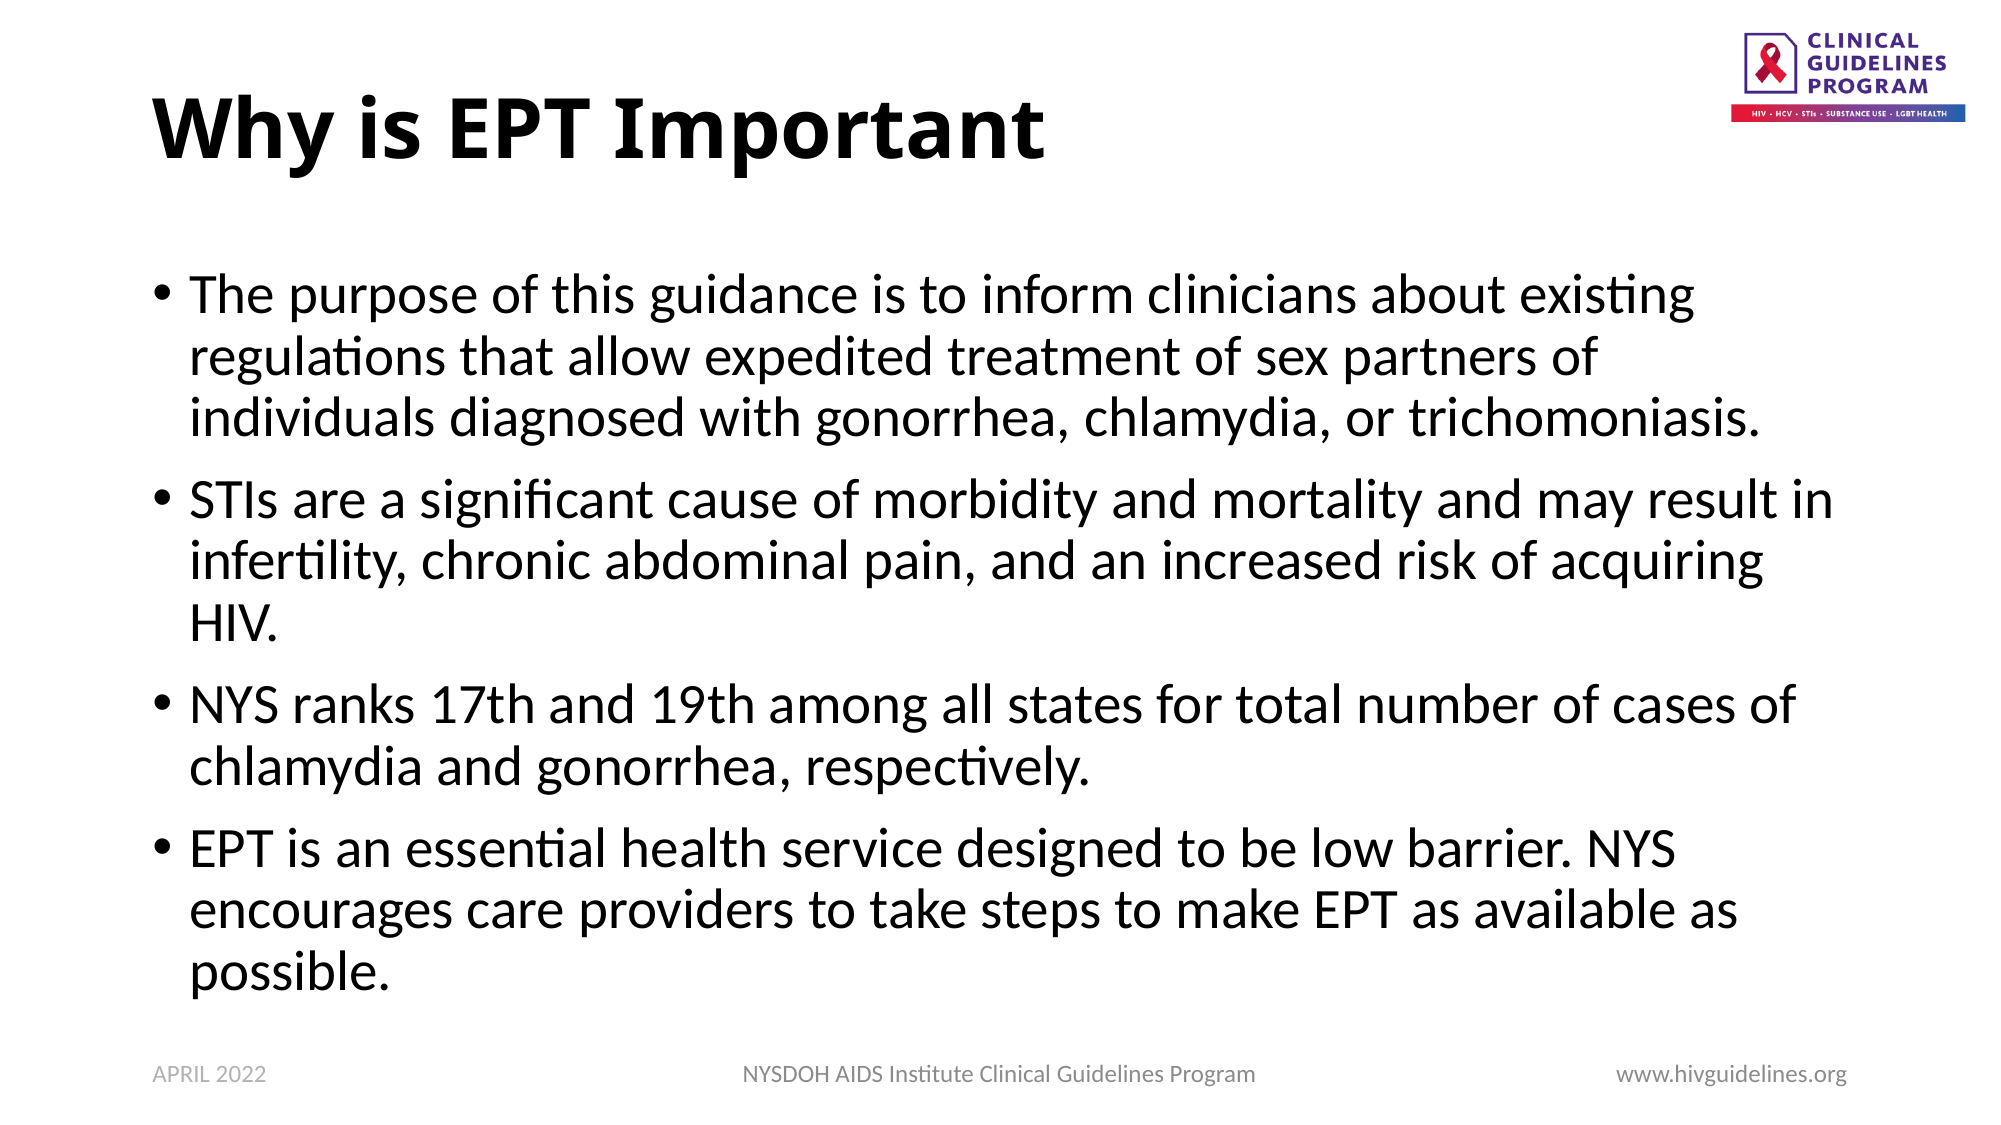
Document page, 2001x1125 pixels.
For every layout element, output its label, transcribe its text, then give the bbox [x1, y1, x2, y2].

footer NYSDOH AIDS Institute Clinical Guidelines Program [662, 1042, 1338, 1103]
title Why is EPT Important [137, 22, 1732, 240]
list The purpose of this guidance is to inform clinicians about existing regulations that allow expedited treatment of sex partners of individuals diagnosed with gonorrhea, chlamydia, or trichomoniasis. STIs are a significant cause of morbidity and mortality and may result in infertility, chronic abdominal pain, and an increased risk of acquiring HIV. NYS ranks 17th and 19th among all states for total number of cases of chlamydia and gonorrhea, respectively. EPT is an essential health service designed to be low barrier. NYS encourages care providers to take steps to make EPT as available as possible. [137, 256, 1863, 1014]
slide_number www.hivguidelines.org [1412, 1042, 1863, 1103]
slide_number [137, 1042, 588, 1103]
picture [1731, 20, 1966, 122]
